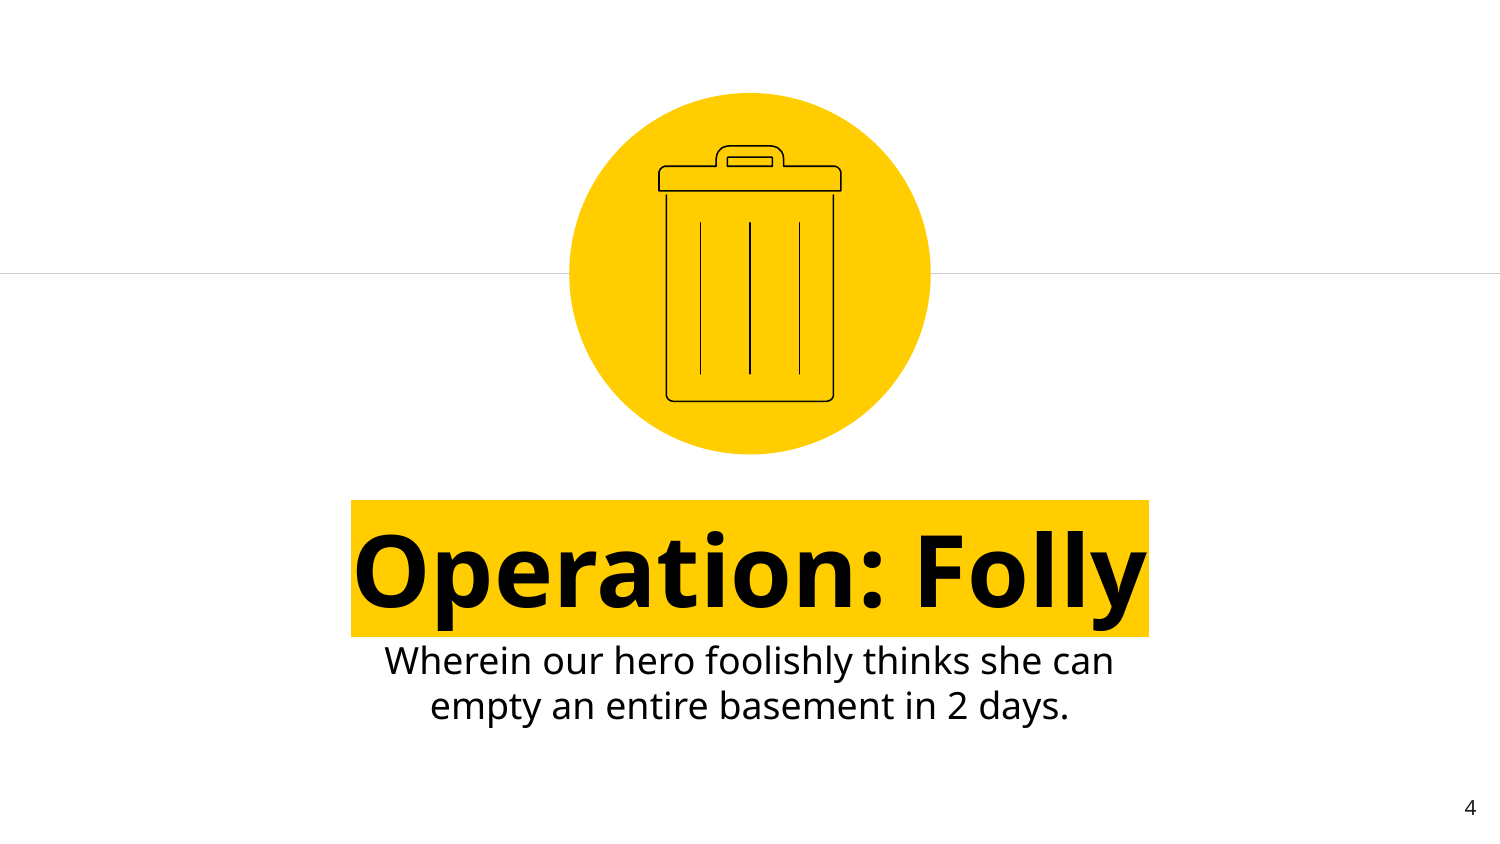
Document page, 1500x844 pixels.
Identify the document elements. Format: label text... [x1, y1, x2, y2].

slide_number ‹#› [1401, 779, 1492, 844]
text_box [658, 145, 842, 402]
title Operation: Folly [320, 472, 1180, 622]
text_box [569, 283, 931, 455]
subtitle Wherein our hero foolishly thinks she can empty an entire basement in 2 days. [320, 622, 1180, 751]
text_box [569, 92, 931, 273]
